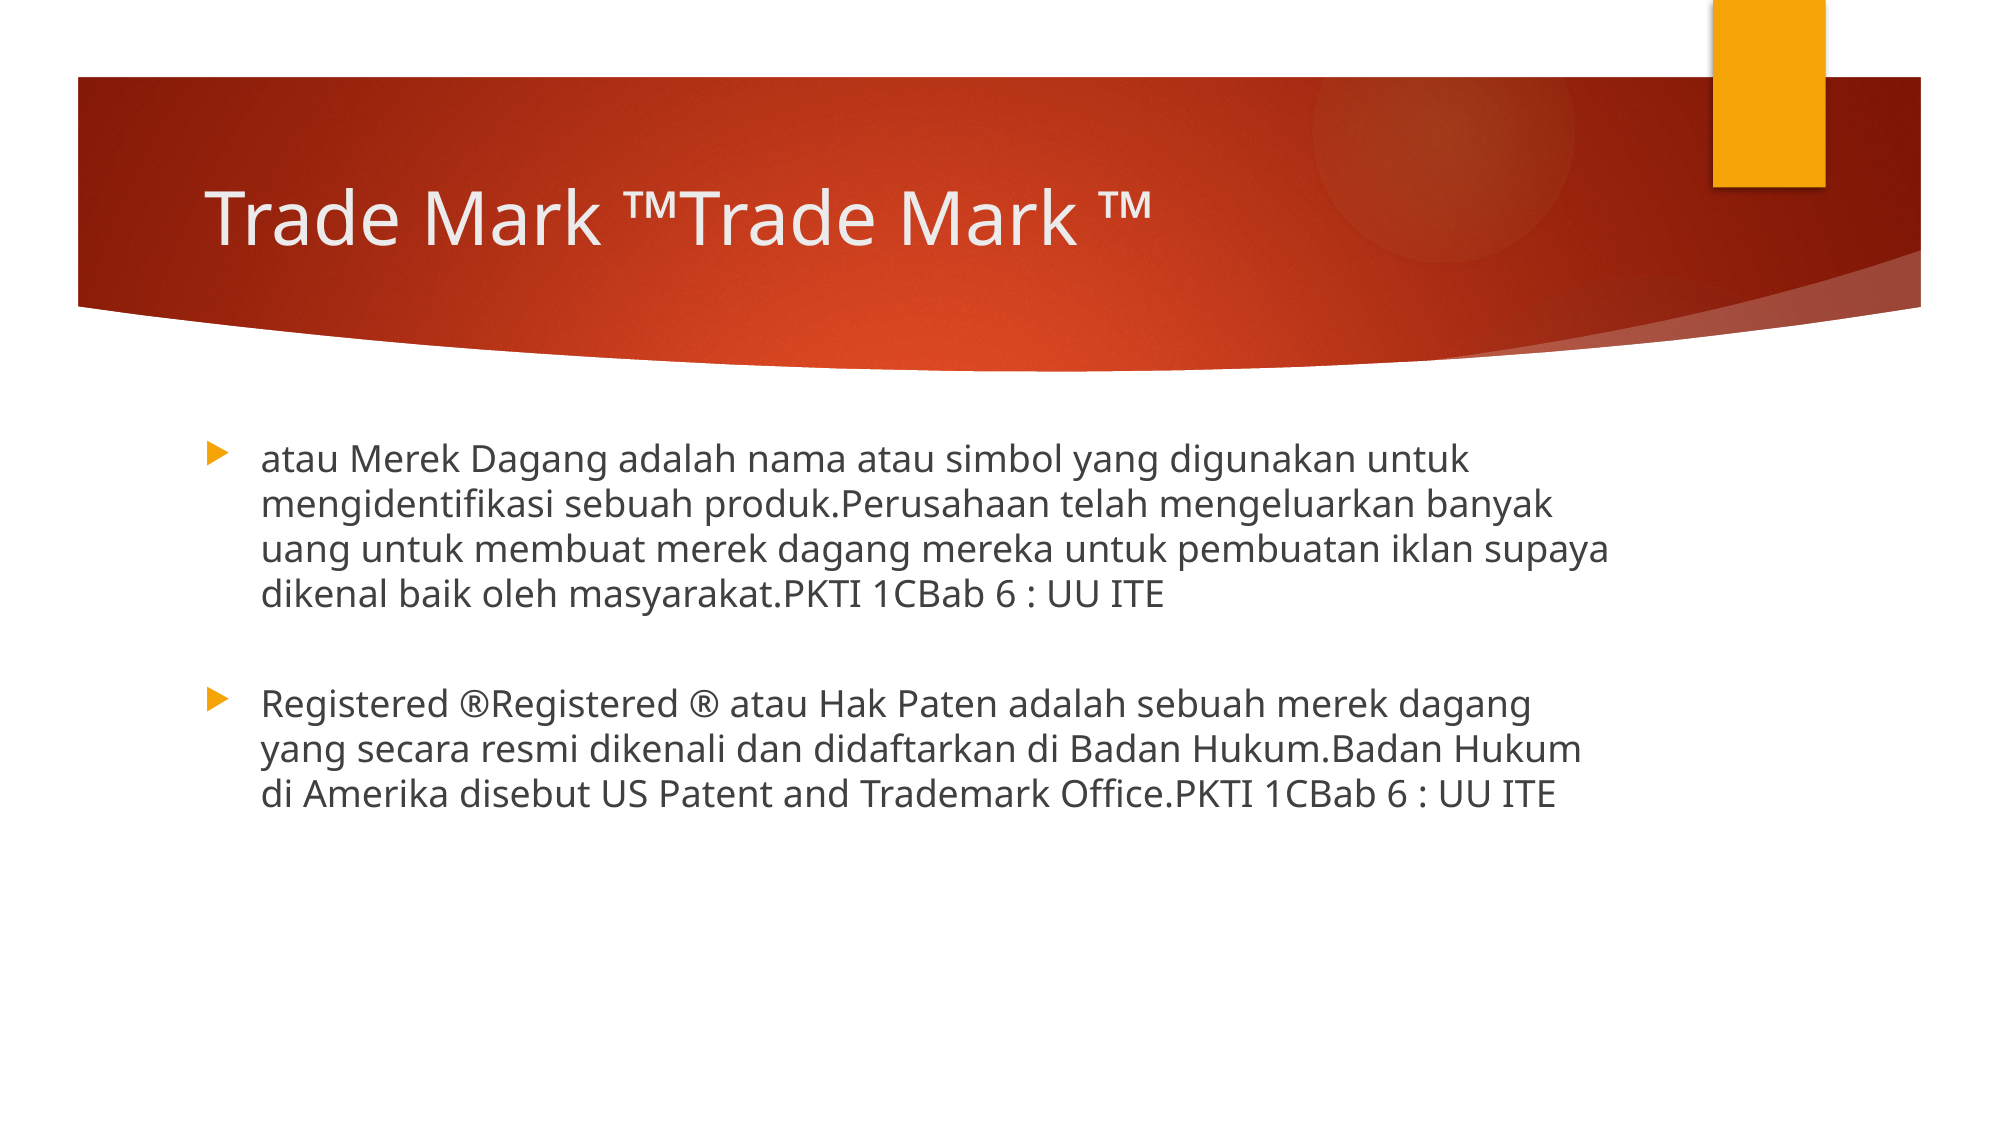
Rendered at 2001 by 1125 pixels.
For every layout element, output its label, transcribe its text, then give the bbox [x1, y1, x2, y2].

list atau Merek Dagang adalah nama atau simbol yang digunakan untuk mengidentifikasi sebuah produk.Perusahaan telah mengeluarkan banyak uang untuk membuat merek dagang mereka untuk pembuatan iklan supaya dikenal baik oleh masyarakat.PKTI 1CBab 6 : UU ITE Registered ®Registered ® atau Hak Paten adalah sebuah merek dagang yang secara resmi dikenali dan didaftarkan di Badan Hukum.Badan Hukum di Amerika disebut US Patent and Trademark Office.PKTI 1CBab 6 : UU ITE [189, 427, 1627, 988]
title Trade Mark ™Trade Mark ™ [189, 155, 1627, 275]
